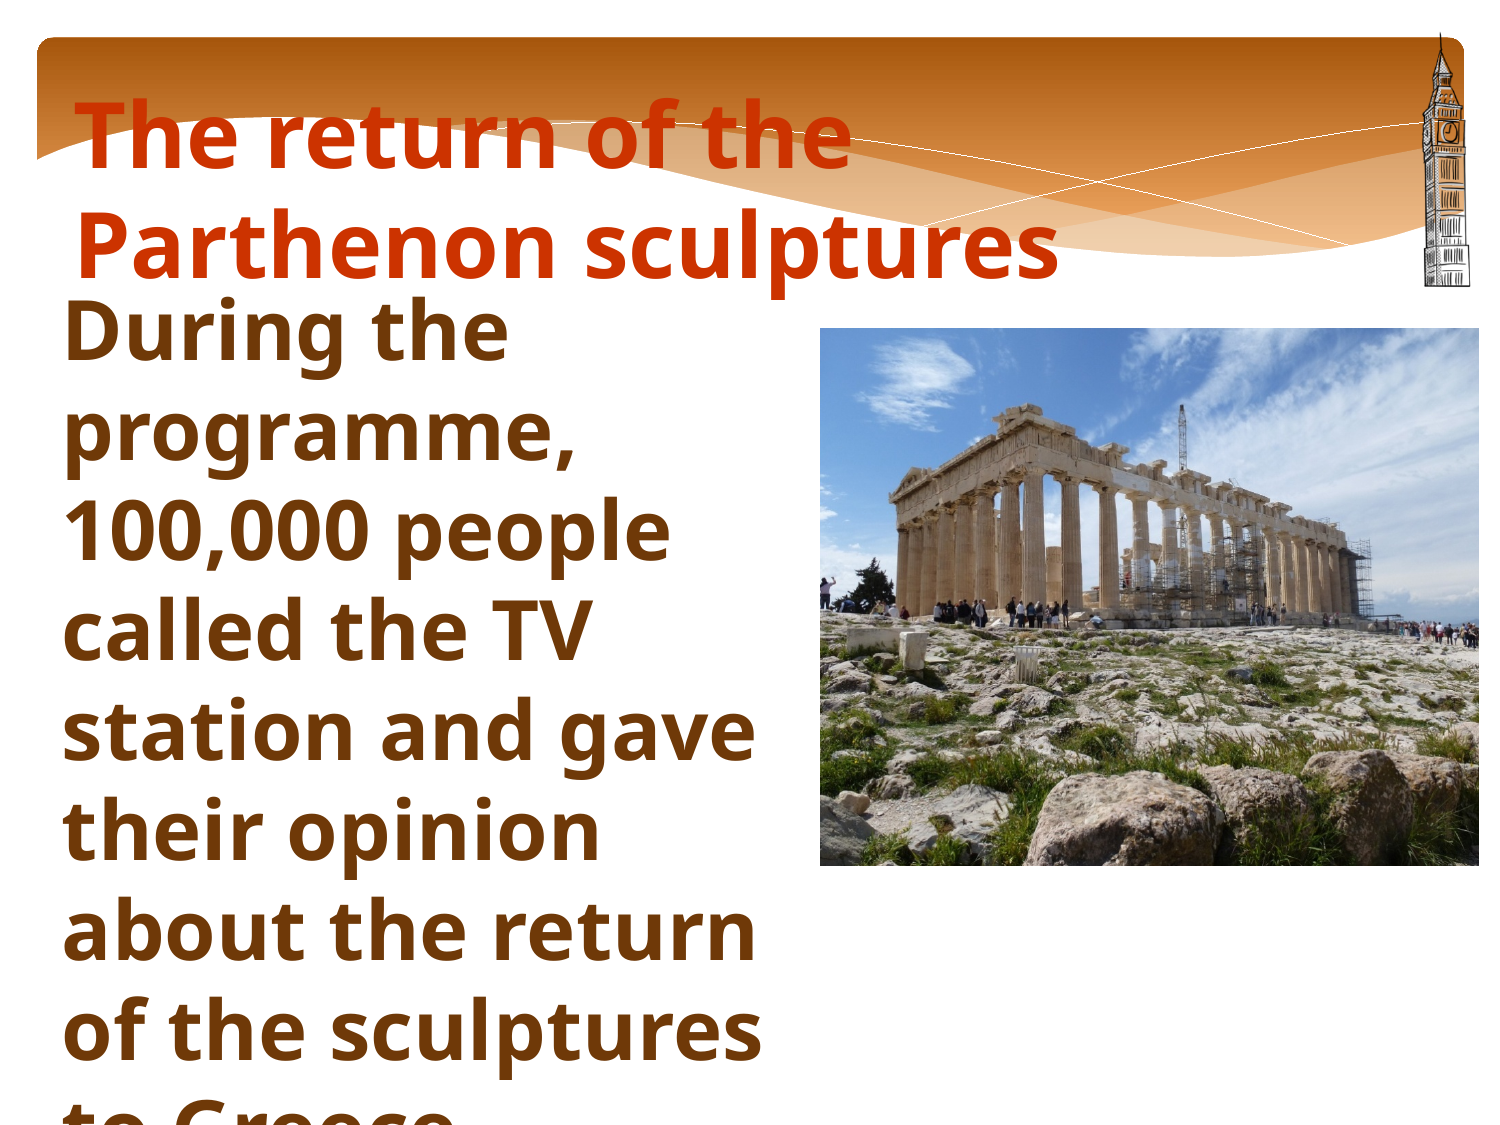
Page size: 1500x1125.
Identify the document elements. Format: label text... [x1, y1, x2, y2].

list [820, 327, 1479, 866]
picture [1347, 0, 1500, 340]
title The return of the Parthenon sculptures [58, 105, 1341, 305]
list During the programme, 100,000 people called the TV station and gave their opinion about the return of the sculptures to Greece. [46, 269, 809, 1090]
